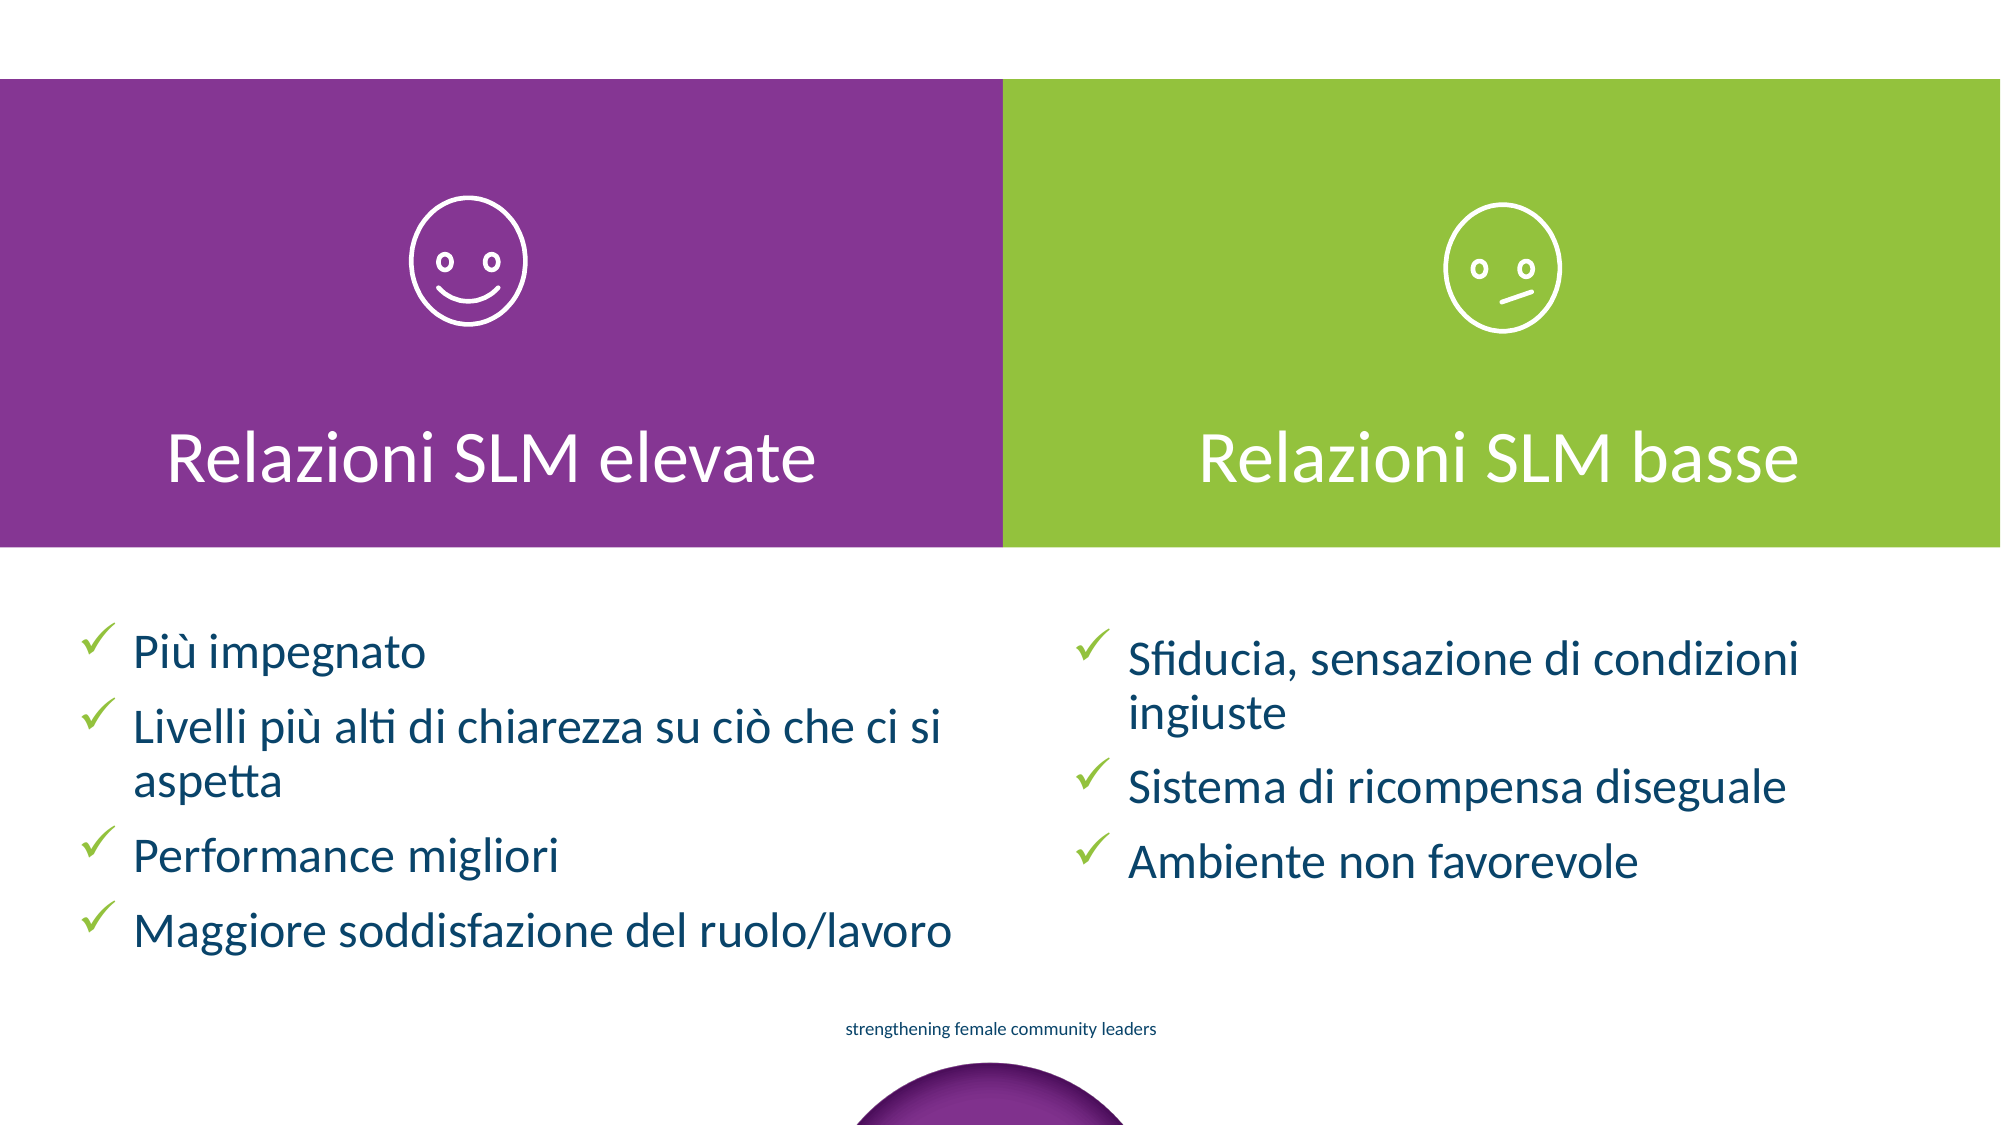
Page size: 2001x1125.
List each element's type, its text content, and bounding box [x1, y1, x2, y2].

list Relazioni SLM basse [999, 411, 2000, 507]
list Più impegnato Livelli più alti di chiarezza su ciò che ci si aspetta Performance migliori Maggiore soddisfazione del ruolo/lavoro [62, 618, 986, 1064]
list Sfiducia, sensazione di condizioni ingiuste Sistema di ricompensa diseguale Ambiente non favorevole [1057, 624, 1938, 901]
picture [843, 1053, 1159, 1125]
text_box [1445, 204, 1560, 332]
list Relazioni SLM elevate [0, 411, 986, 507]
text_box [411, 197, 526, 325]
